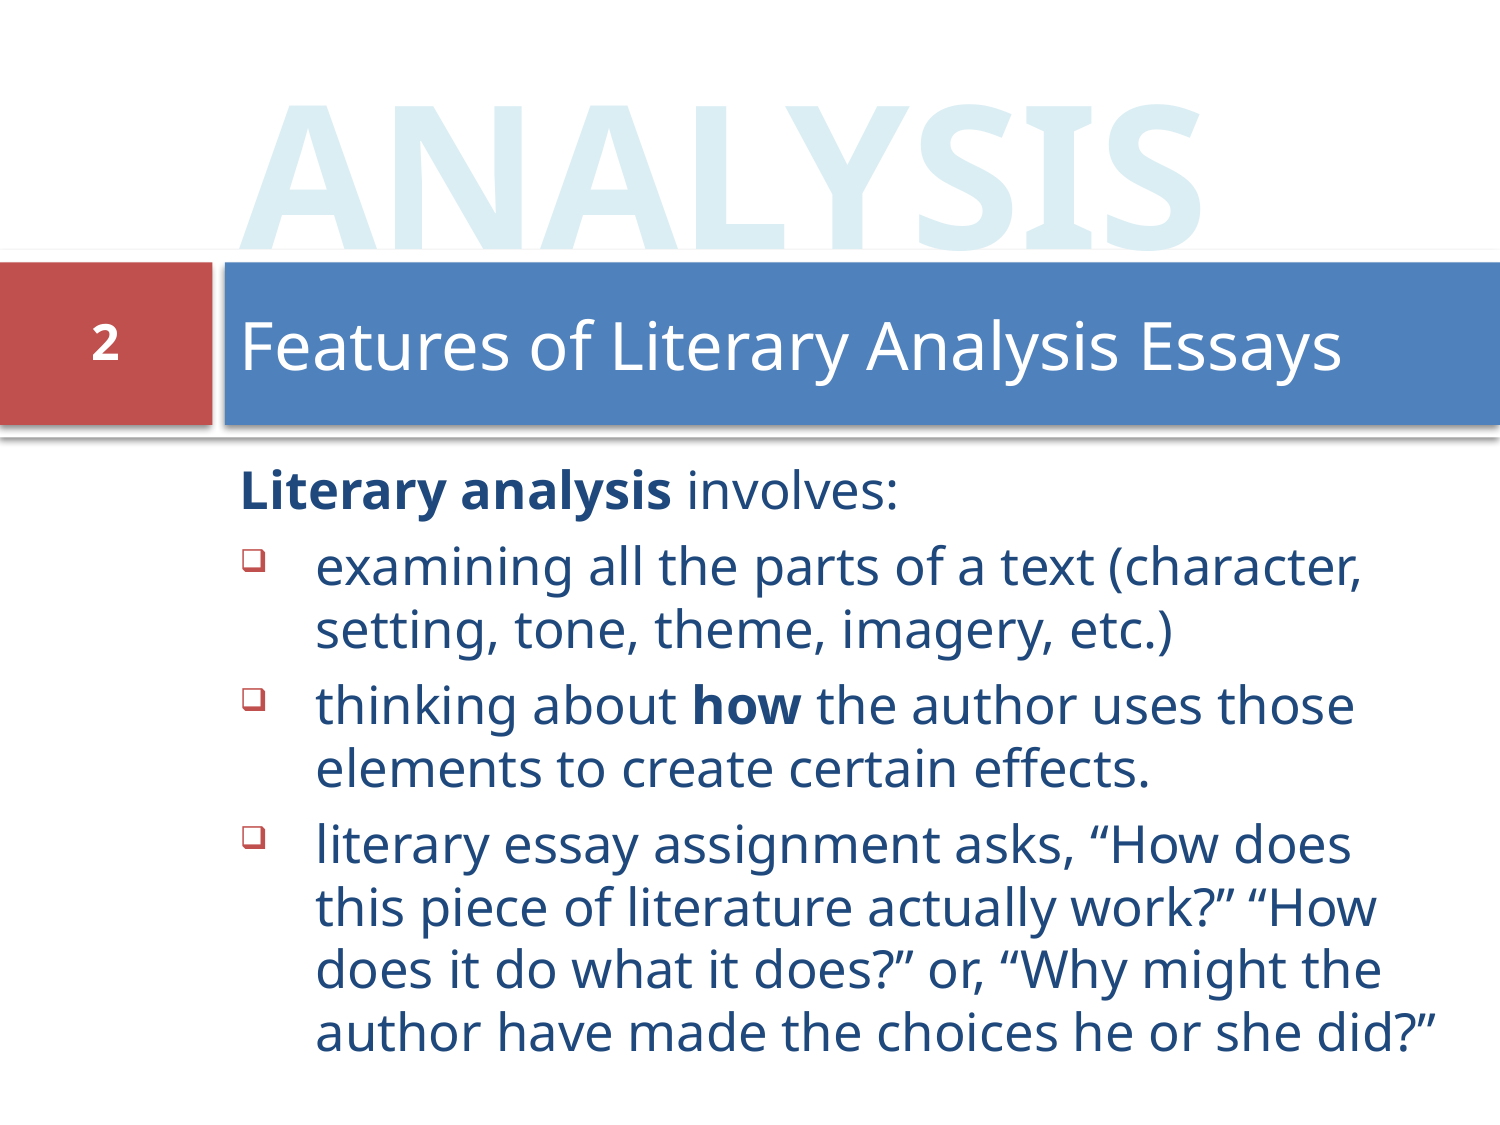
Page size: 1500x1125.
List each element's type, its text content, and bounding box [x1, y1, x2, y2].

text_box ANALYSIS [224, 42, 1500, 298]
slide_number 2 [0, 287, 213, 403]
list Literary analysis involves: examining all the parts of a text (character, setting, tone, theme, imagery, etc.) thinking about how the author uses those elements to create certain effects. literary essay assignment asks, “How does this piece of literature actually work?” “How does it do what it does?” or, “Why might the author have made the choices he or she did?” [225, 450, 1463, 1125]
title Features of Literary Analysis Essays [225, 298, 1475, 425]
